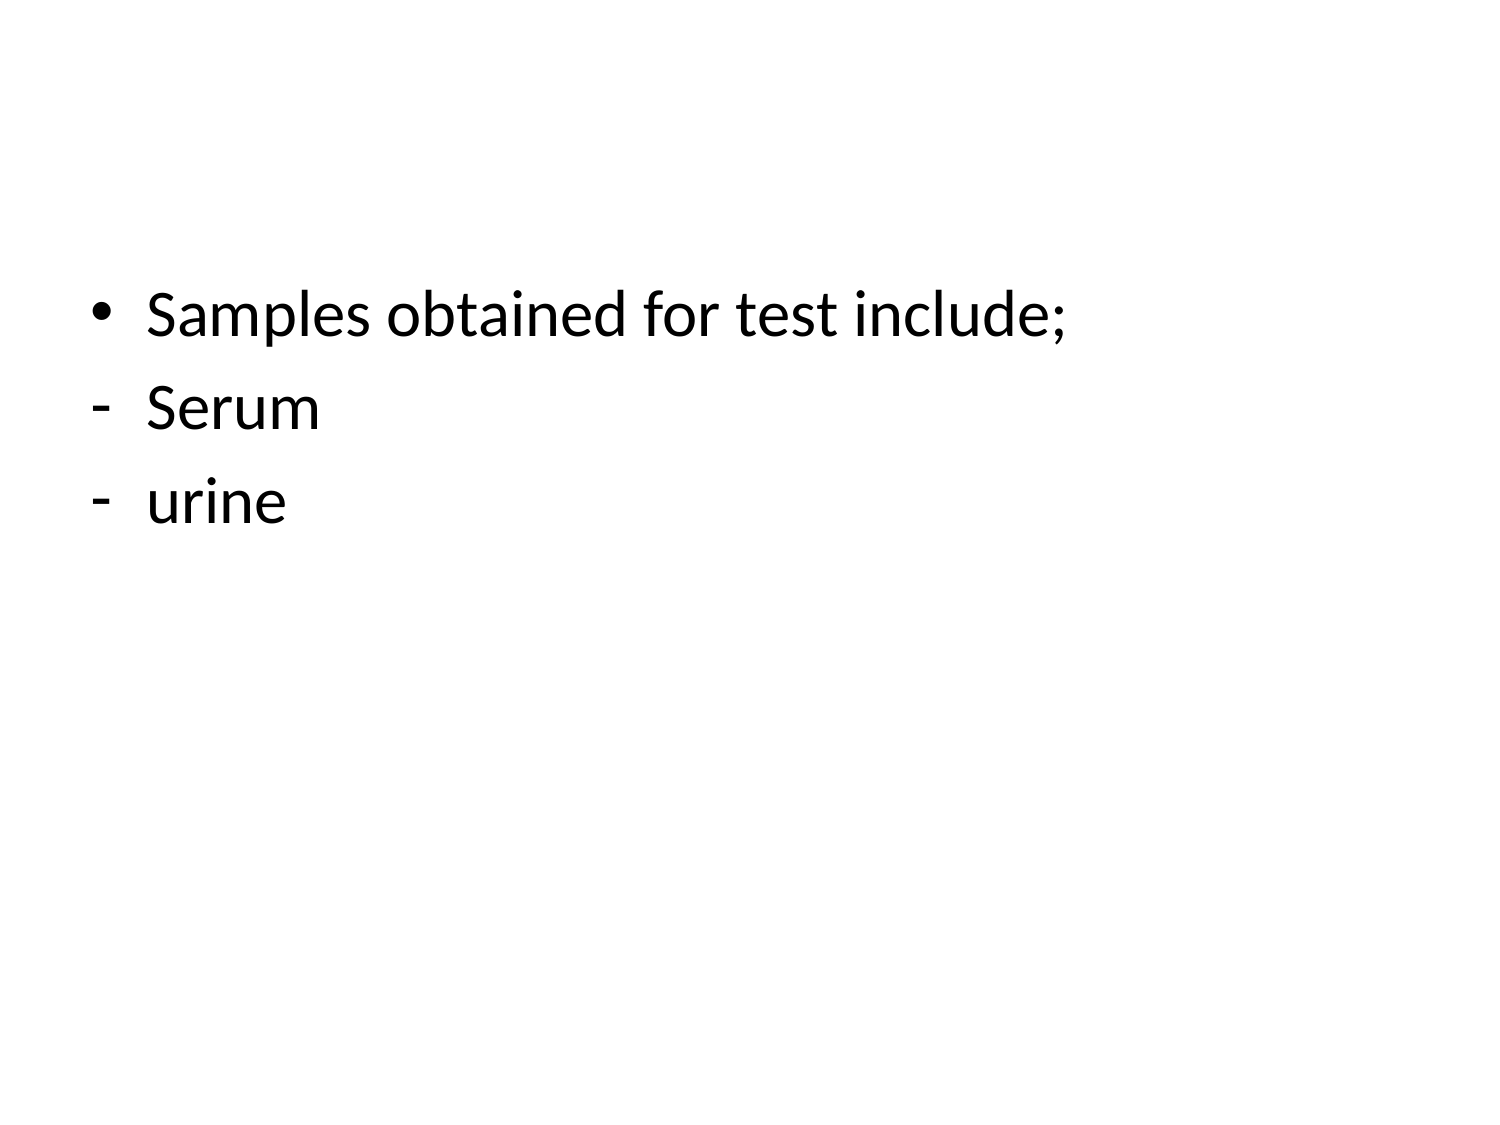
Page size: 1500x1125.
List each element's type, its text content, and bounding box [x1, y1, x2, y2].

list Samples obtained for test include; Serum urine [75, 262, 1425, 1005]
